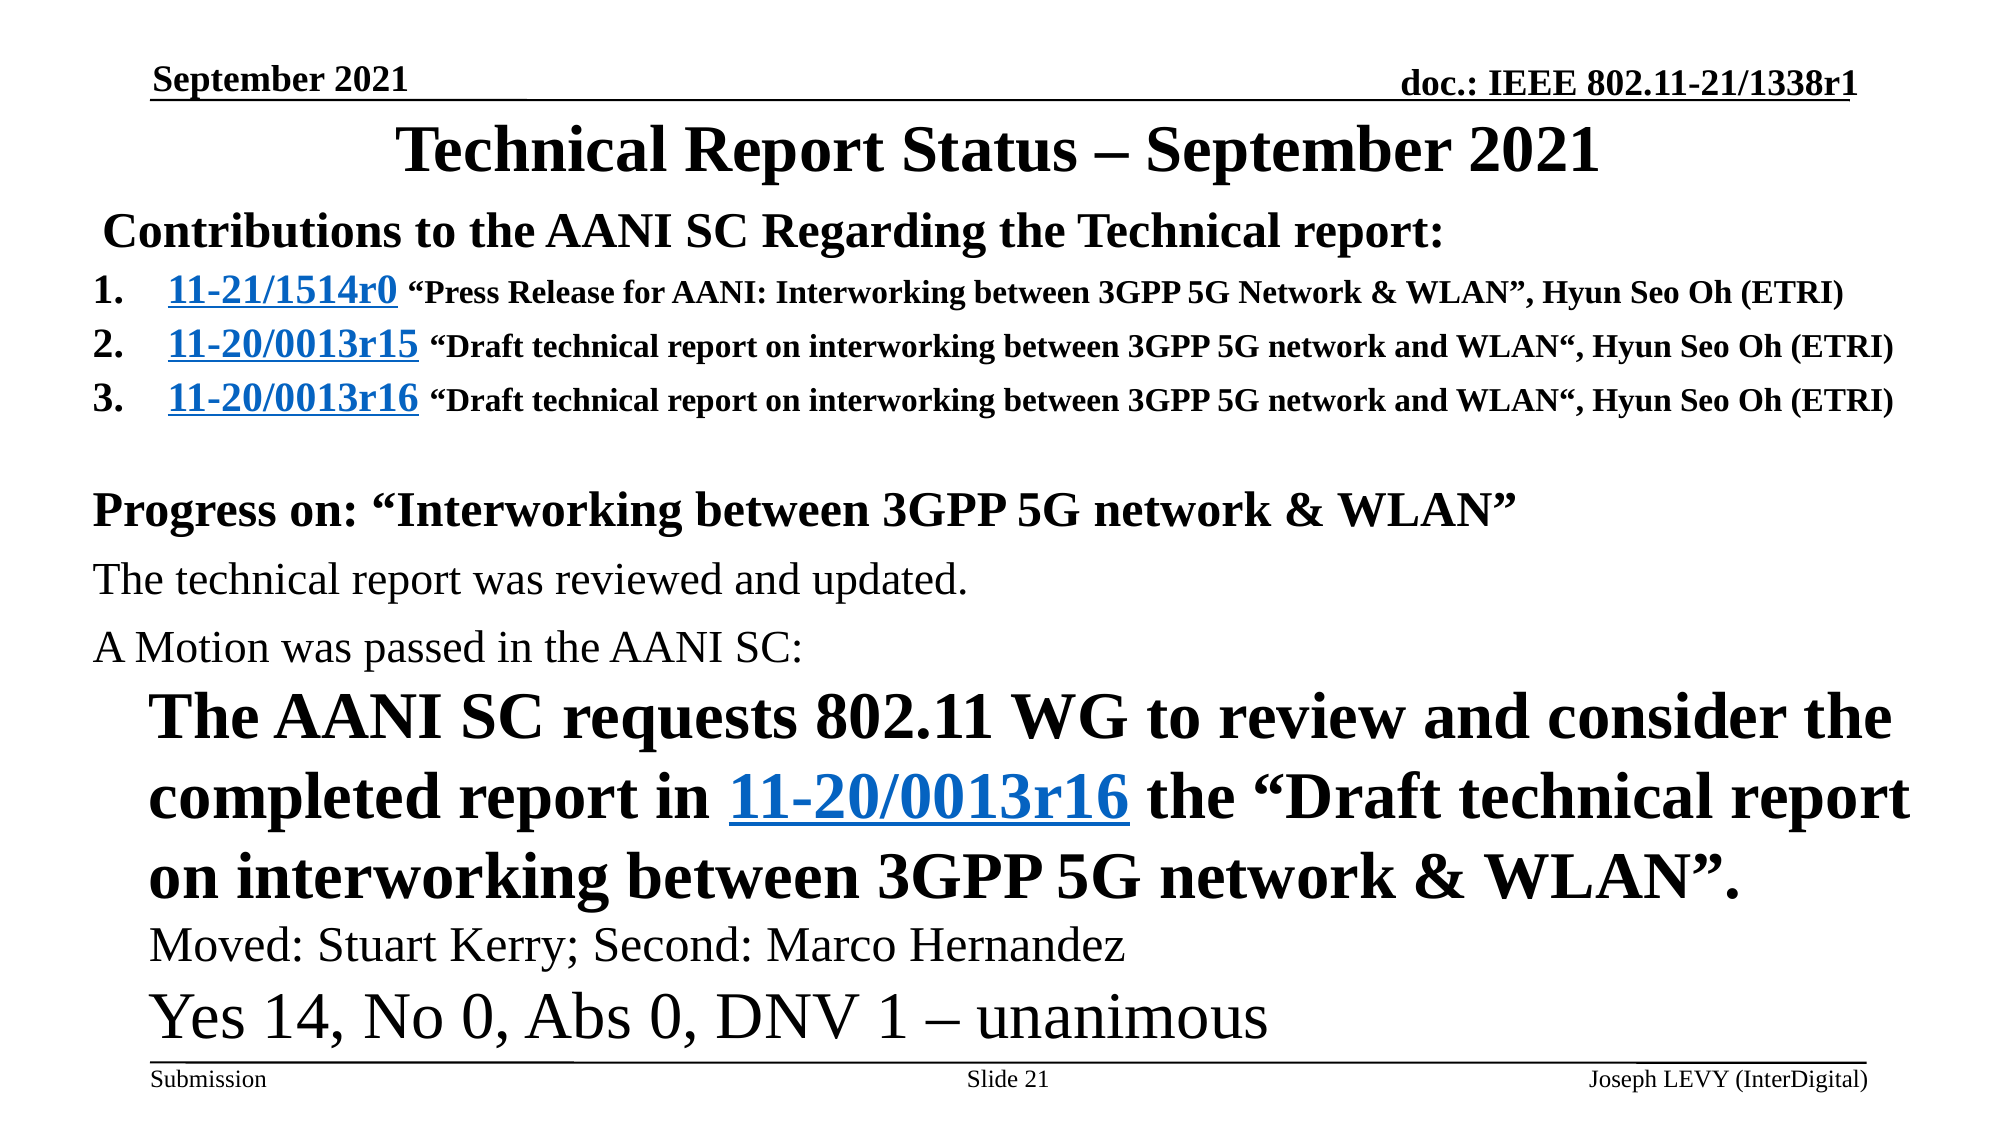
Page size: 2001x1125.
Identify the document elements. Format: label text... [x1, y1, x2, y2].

footer Joseph LEVY (InterDigital) [1171, 1061, 1869, 1093]
list Contributions to the AANI SC Regarding the Technical report: 11-21/1514r0 “Press Release for AANI: Interworking between 3GPP 5G Network & WLAN”, Hyun Seo Oh (ETRI) 11-20/0013r15 “Draft technical report on interworking between 3GPP 5G network and WLAN“, Hyun Seo Oh (ETRI) 11-20/0013r16 “Draft technical report on interworking between 3GPP 5G network and WLAN“, Hyun Seo Oh (ETRI) Progress on: “Interworking between 3GPP 5G network & WLAN” The technical report was reviewed and updated. A Motion was passed in the AANI SC: The AANI SC requests 802.11 WG to review and consider the completed report in 11-20/0013r16 the “Draft technical report on interworking between 3GPP 5G network & WLAN”. Moved: Stuart Kerry; Second: Marco Hernandez Yes 14, No 0, Abs 0, DNV 1 – unanimous [77, 189, 1940, 1065]
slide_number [152, 54, 563, 100]
title Technical Report Status – September 2021 [362, 101, 1638, 188]
slide_number Slide 21 [950, 1061, 1067, 1123]
